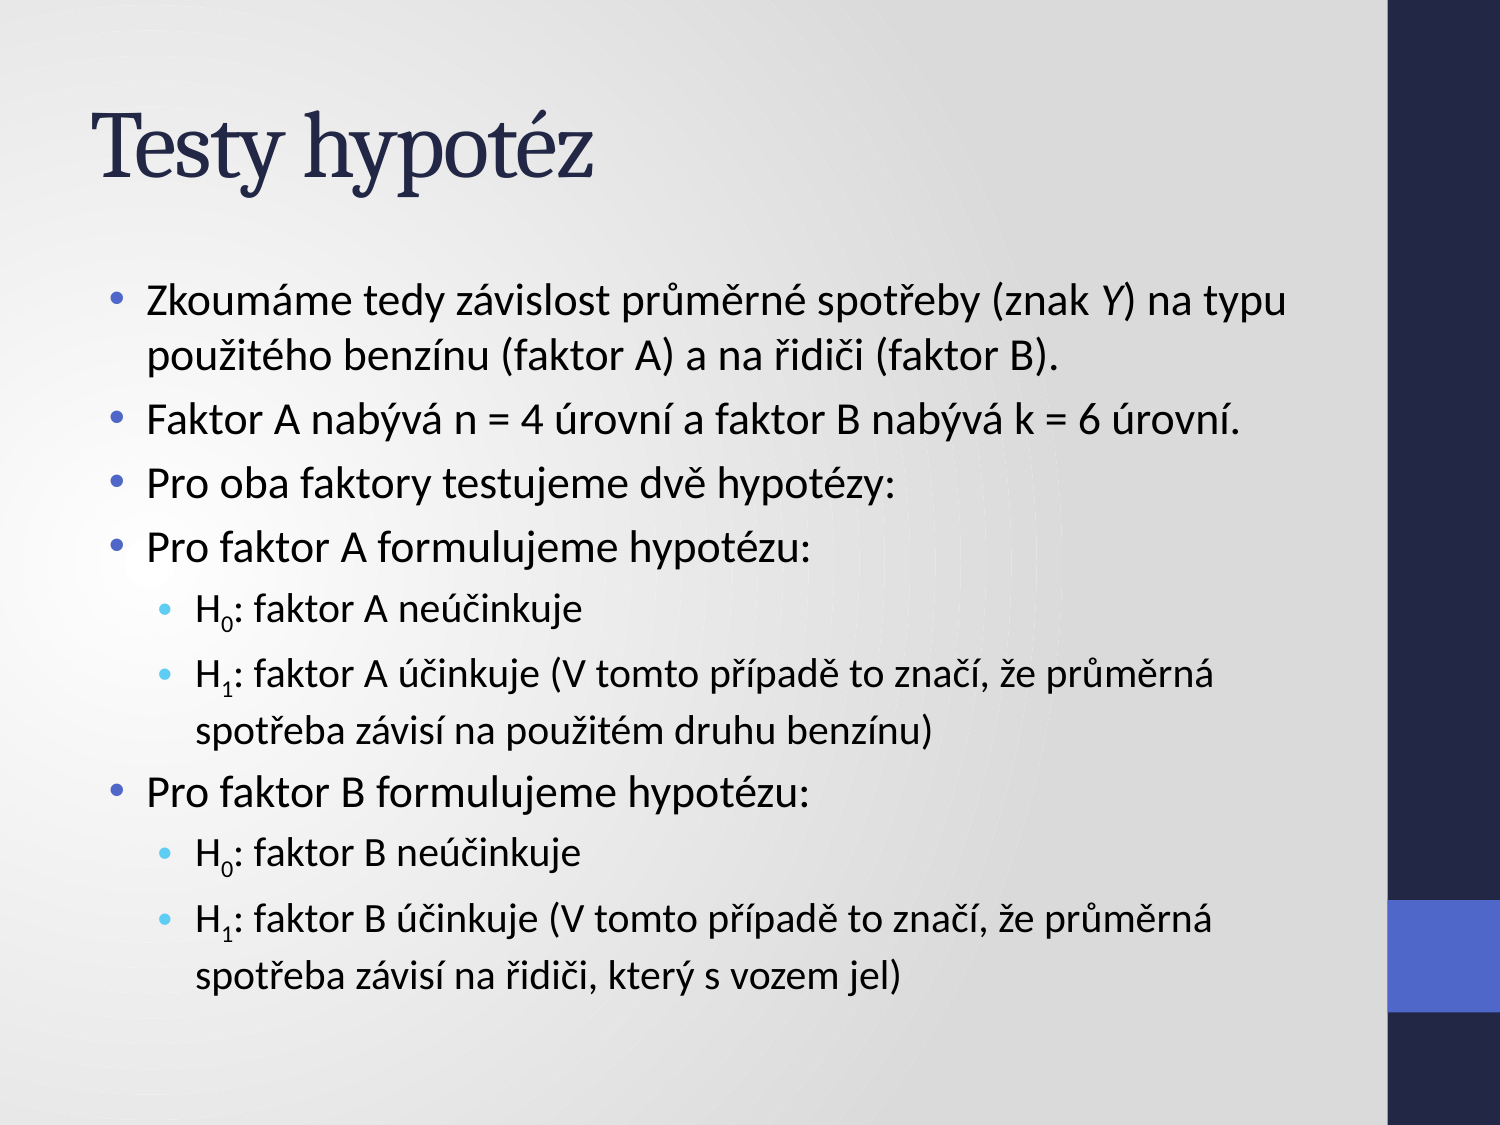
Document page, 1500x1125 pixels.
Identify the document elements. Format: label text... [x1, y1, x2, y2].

list Zkoumáme tedy závislost průměrné spotřeby (znak Y) na typu použitého benzínu (faktor A) a na řidiči (faktor B). Faktor A nabývá n = 4 úrovní a faktor B nabývá k = 6 úrovní. Pro oba faktory testujeme dvě hypotézy: Pro faktor A formulujeme hypotézu: H0: faktor A neúčinkuje H1: faktor A účinkuje (V tomto případě to značí, že průměrná spotřeba závisí na použitém druhu benzínu) Pro faktor B formulujeme hypotézu: H0: faktor B neúčinkuje H1: faktor B účinkuje (V tomto případě to značí, že průměrná spotřeba závisí na řidiči, který s vozem jel) [75, 262, 1325, 1050]
title Testy hypotéz [75, 45, 1325, 233]
